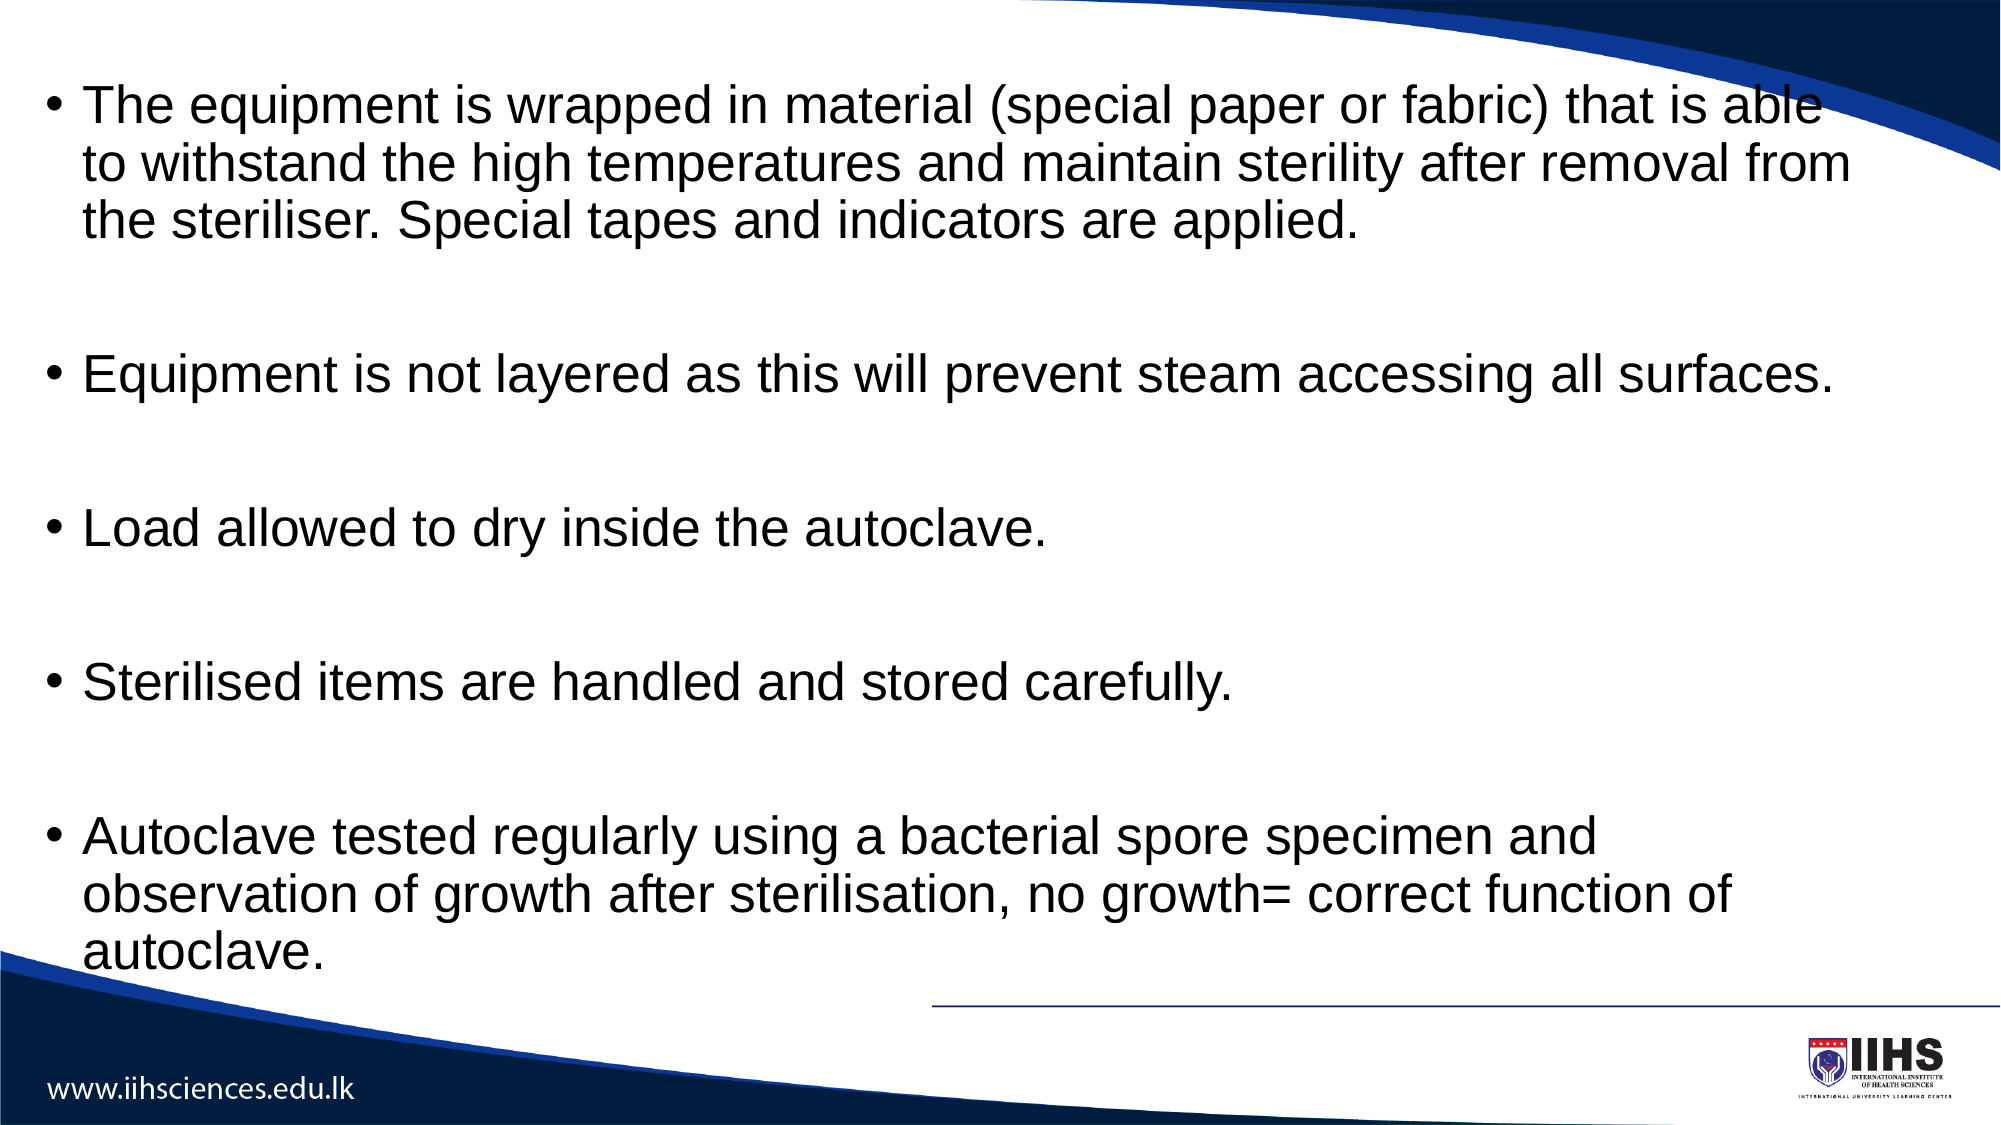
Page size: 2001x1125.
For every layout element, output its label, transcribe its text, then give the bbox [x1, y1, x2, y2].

picture [0, 0, 2001, 1125]
list The equipment is wrapped in material (special paper or fabric) that is able to withstand the high temperatures and maintain sterility after removal from the steriliser. Special tapes and indicators are applied. Equipment is not layered as this will prevent steam accessing all surfaces. Load allowed to dry inside the autoclave. Sterilised items are handled and stored carefully. Autoclave tested regularly using a bacterial spore specimen and observation of growth after sterilisation, no growth= correct function of autoclave. [30, 69, 1894, 1033]
